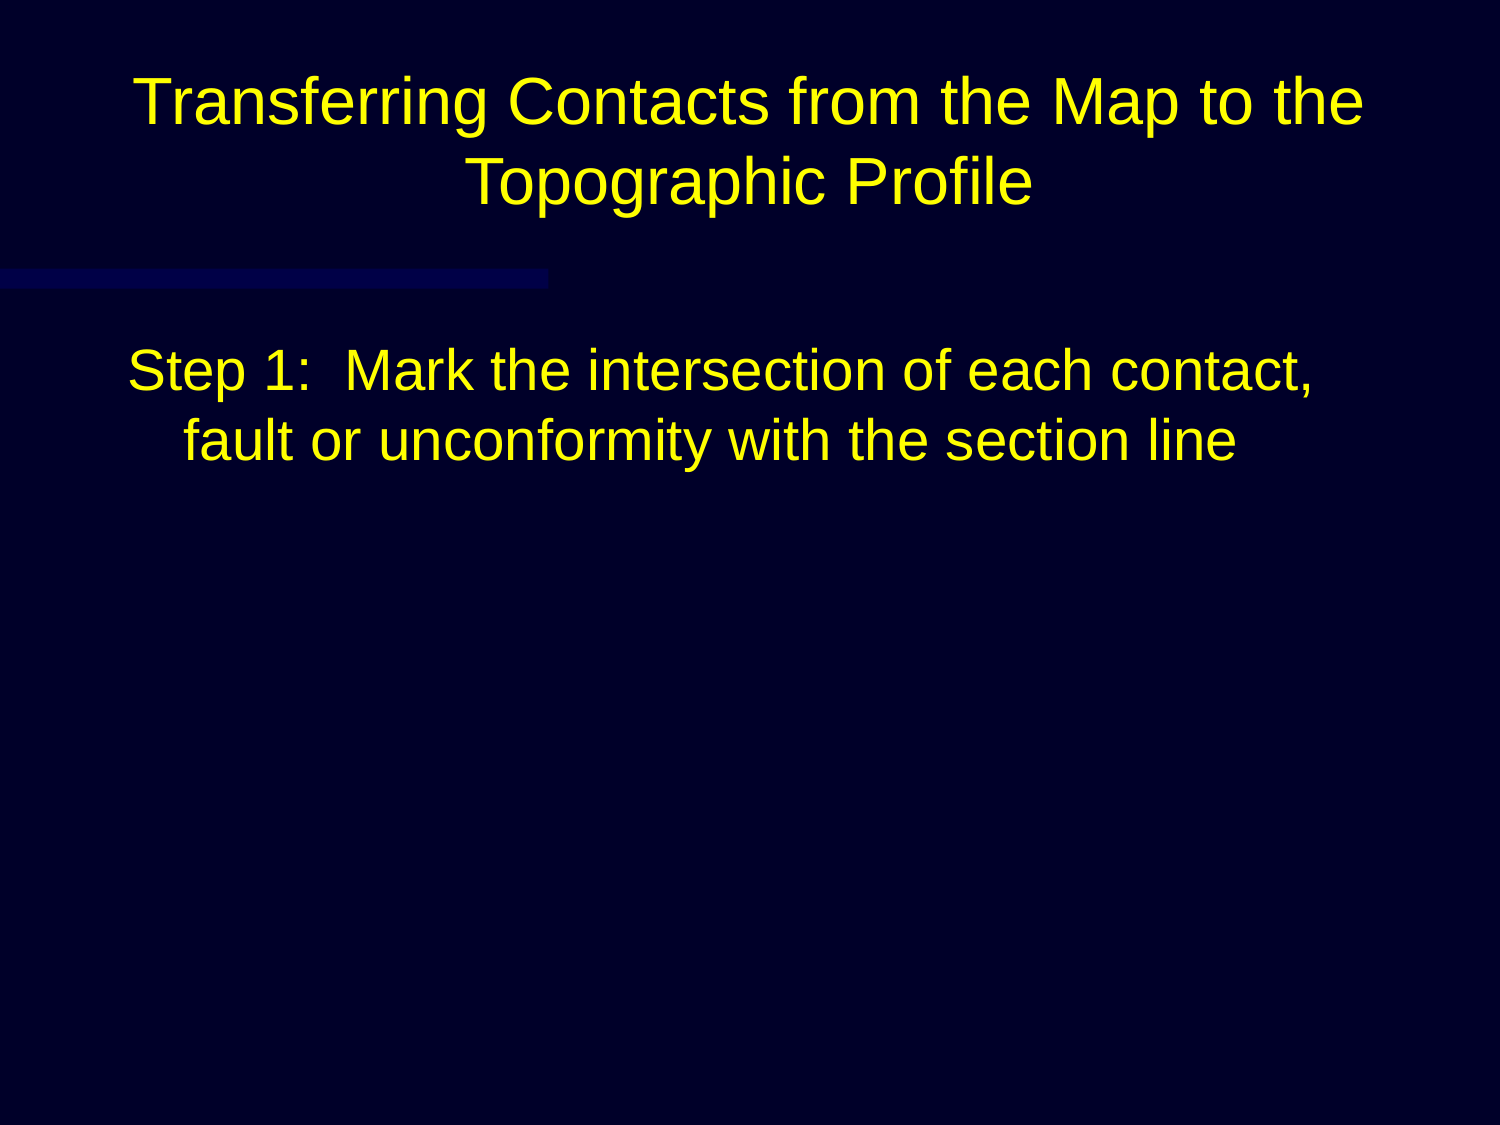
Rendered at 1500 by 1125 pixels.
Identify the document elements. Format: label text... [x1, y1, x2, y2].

title Transferring Contacts from the Map to the Topographic Profile [112, 49, 1388, 226]
list Step 1: Mark the intersection of each contact, fault or unconformity with the section line [112, 324, 1388, 1001]
